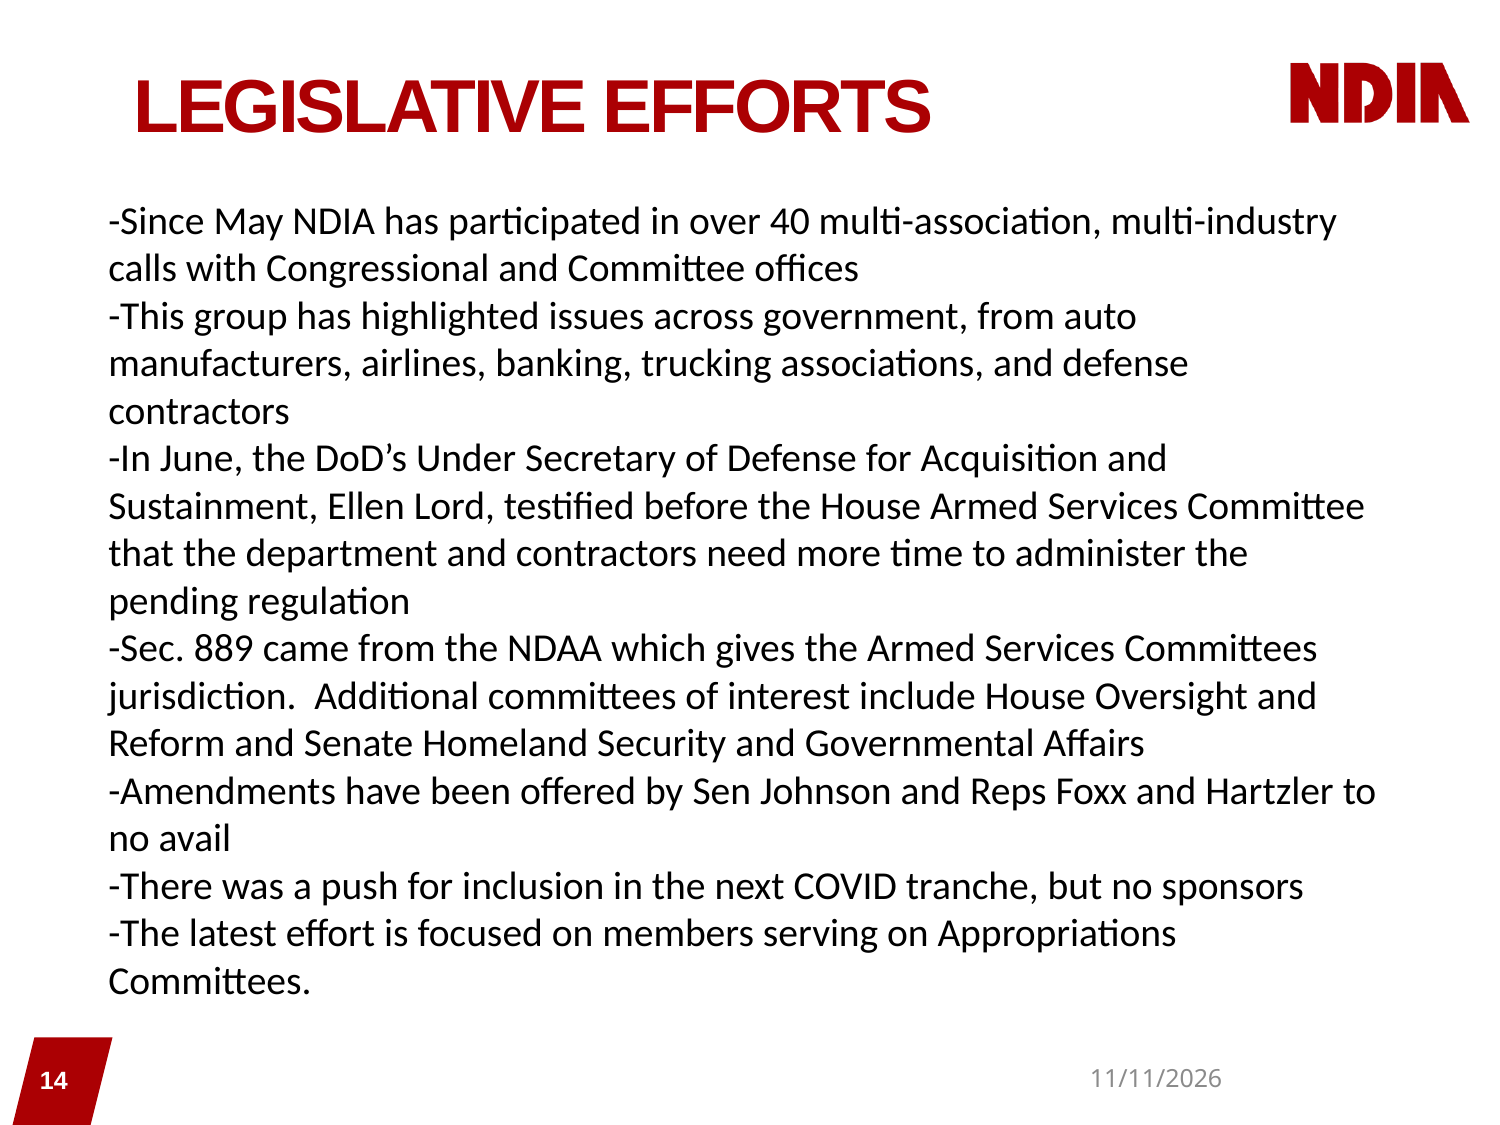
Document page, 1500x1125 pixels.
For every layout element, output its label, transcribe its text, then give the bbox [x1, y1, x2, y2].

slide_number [1074, 1050, 1425, 1110]
title Legislative Efforts [118, 50, 1394, 187]
picture [1275, 49, 1479, 134]
slide_number 14 [24, 1050, 375, 1110]
text_box -Since May NDIA has participated in over 40 multi-association, multi-industry calls with Congressional and Committee offices -This group has highlighted issues across government, from auto manufacturers, airlines, banking, trucking associations, and defense contractors -In June, the DoD’s Under Secretary of Defense for Acquisition and Sustainment, Ellen Lord, testified before the House Armed Services Committee that the department and contractors need more time to administer the pending regulation -Sec. 889 came from the NDAA which gives the Armed Services Committees jurisdiction. Additional committees of interest include House Oversight and Reform and Senate Homeland Security and Governmental Affairs -Amendments have been offered by Sen Johnson and Reps Foxx and Hartzler to no avail -There was a push for inclusion in the next COVID tranche, but no sponsors -The latest effort is focused on members serving on Appropriations Committees. [93, 187, 1394, 1055]
